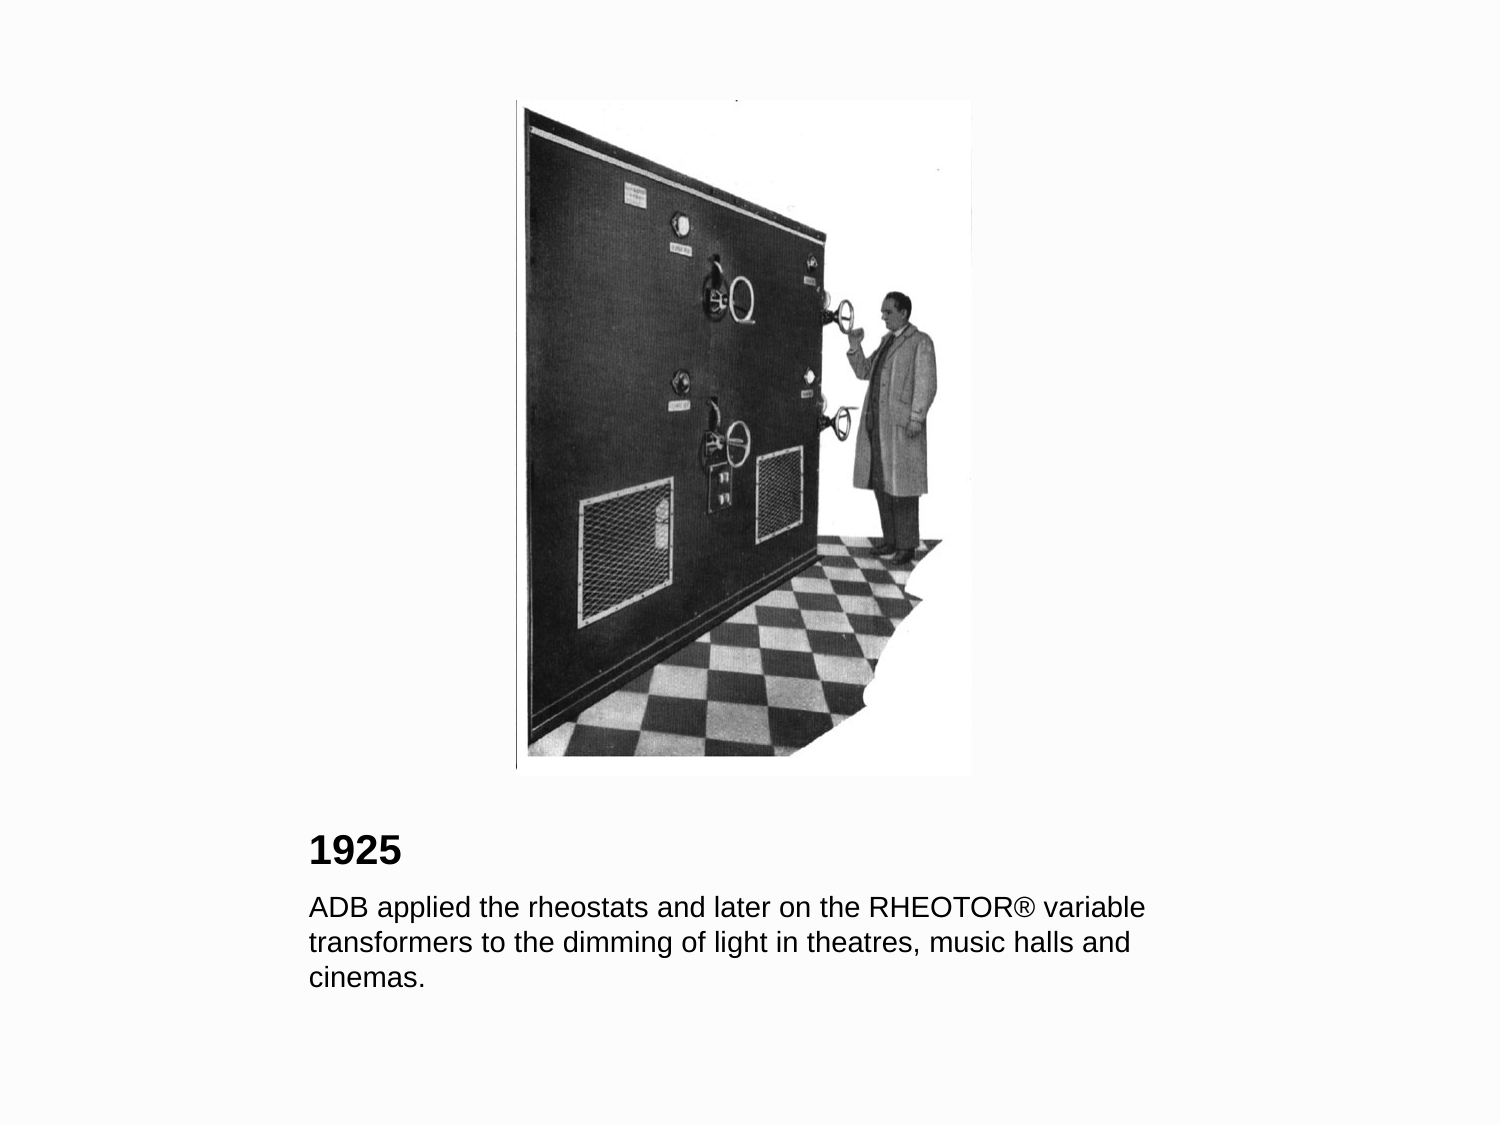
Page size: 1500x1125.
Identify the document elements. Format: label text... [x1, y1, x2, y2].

title 1925 [294, 787, 1194, 880]
list ADB applied the rheostats and later on the RHEOTOR® variable transformers to the dimming of light in theatres, music halls and cinemas. [294, 880, 1194, 1013]
picture [515, 99, 973, 776]
